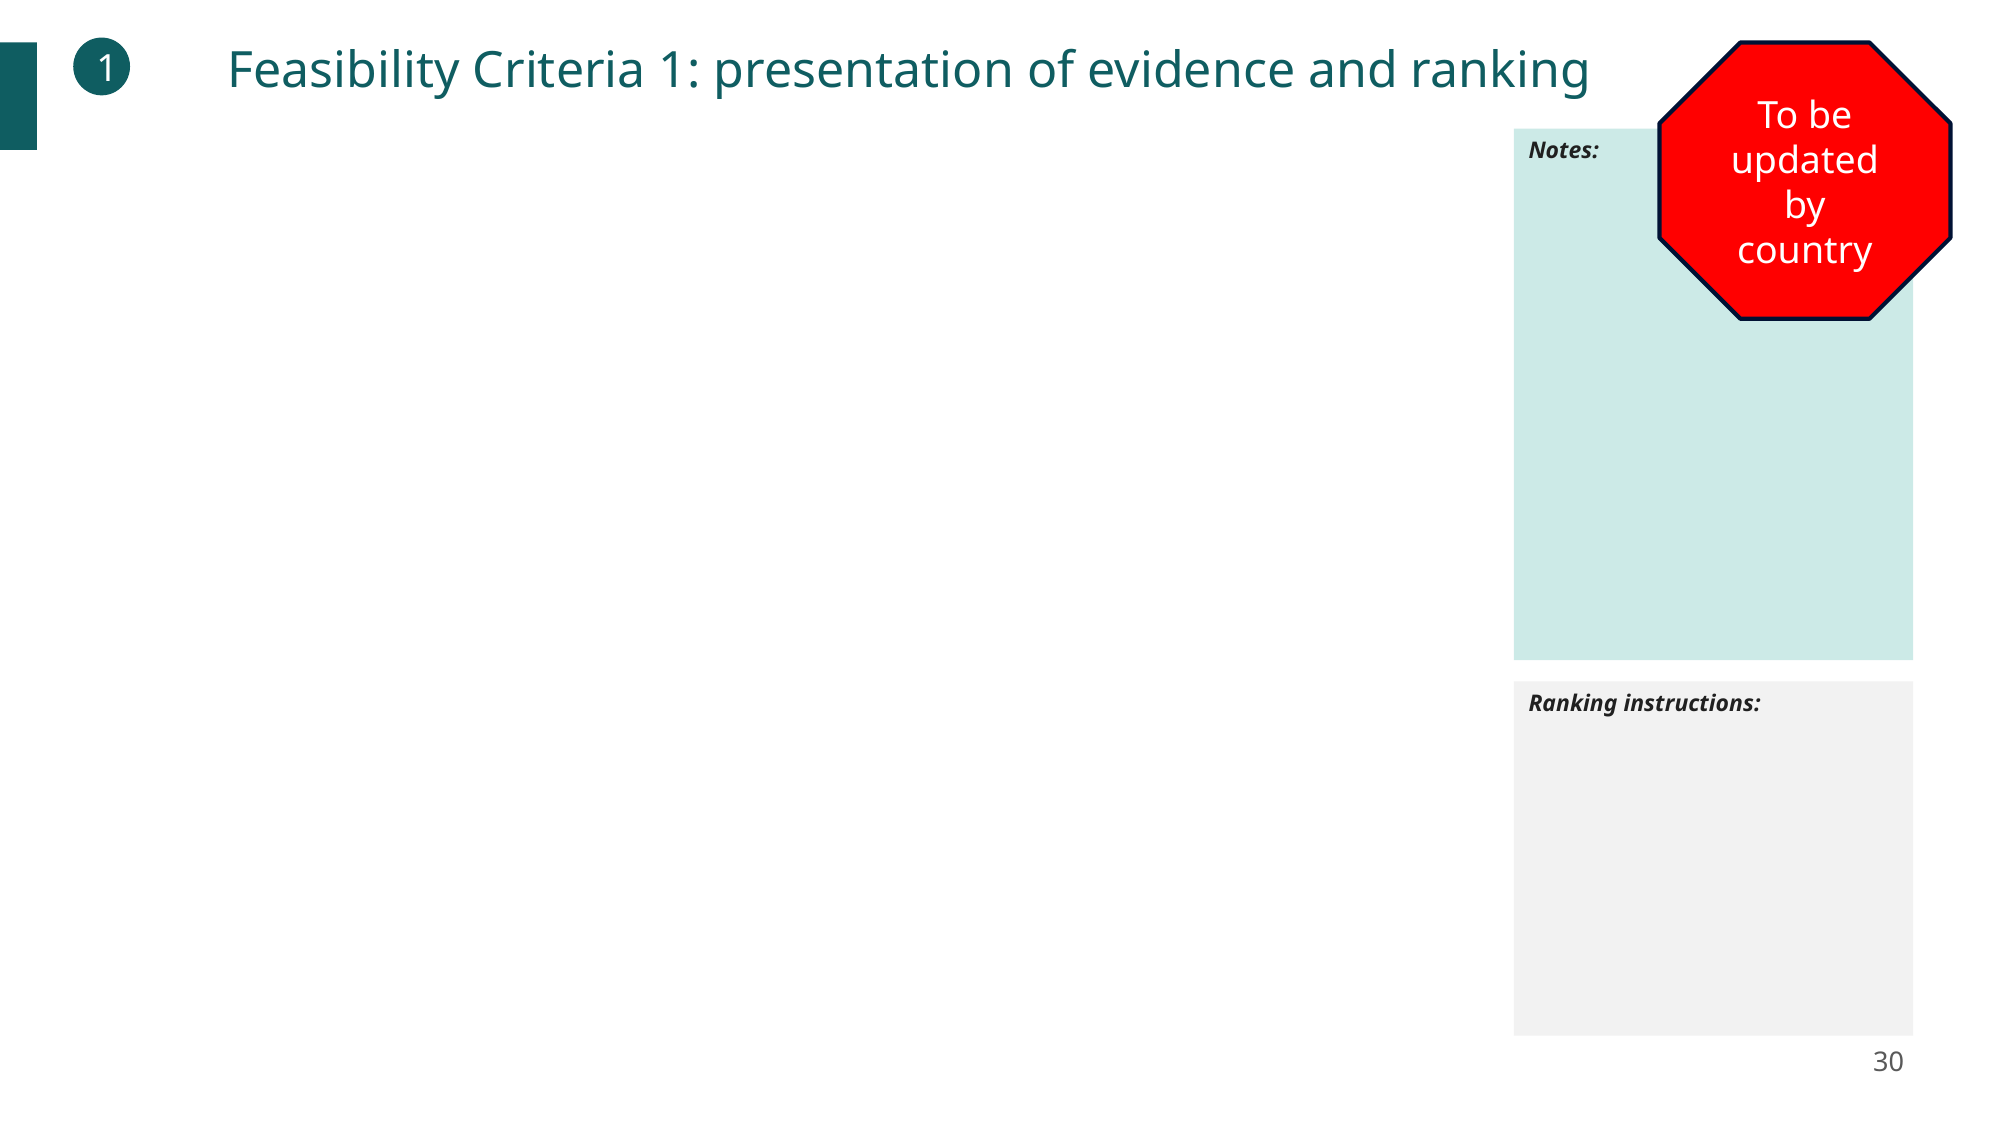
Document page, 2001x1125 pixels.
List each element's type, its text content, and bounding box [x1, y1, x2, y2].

text_box Notes: [1512, 126, 1915, 662]
text_box Ranking instructions: [1512, 679, 1915, 1038]
text_box [0, 42, 37, 150]
text_box Feasibility Criteria 1: presentation of evidence and ranking [77, 36, 1961, 157]
text_box To be updated by country [1657, 40, 1953, 321]
text_box 1 [71, 35, 133, 98]
slide_number 30 [1853, 1019, 1974, 1106]
